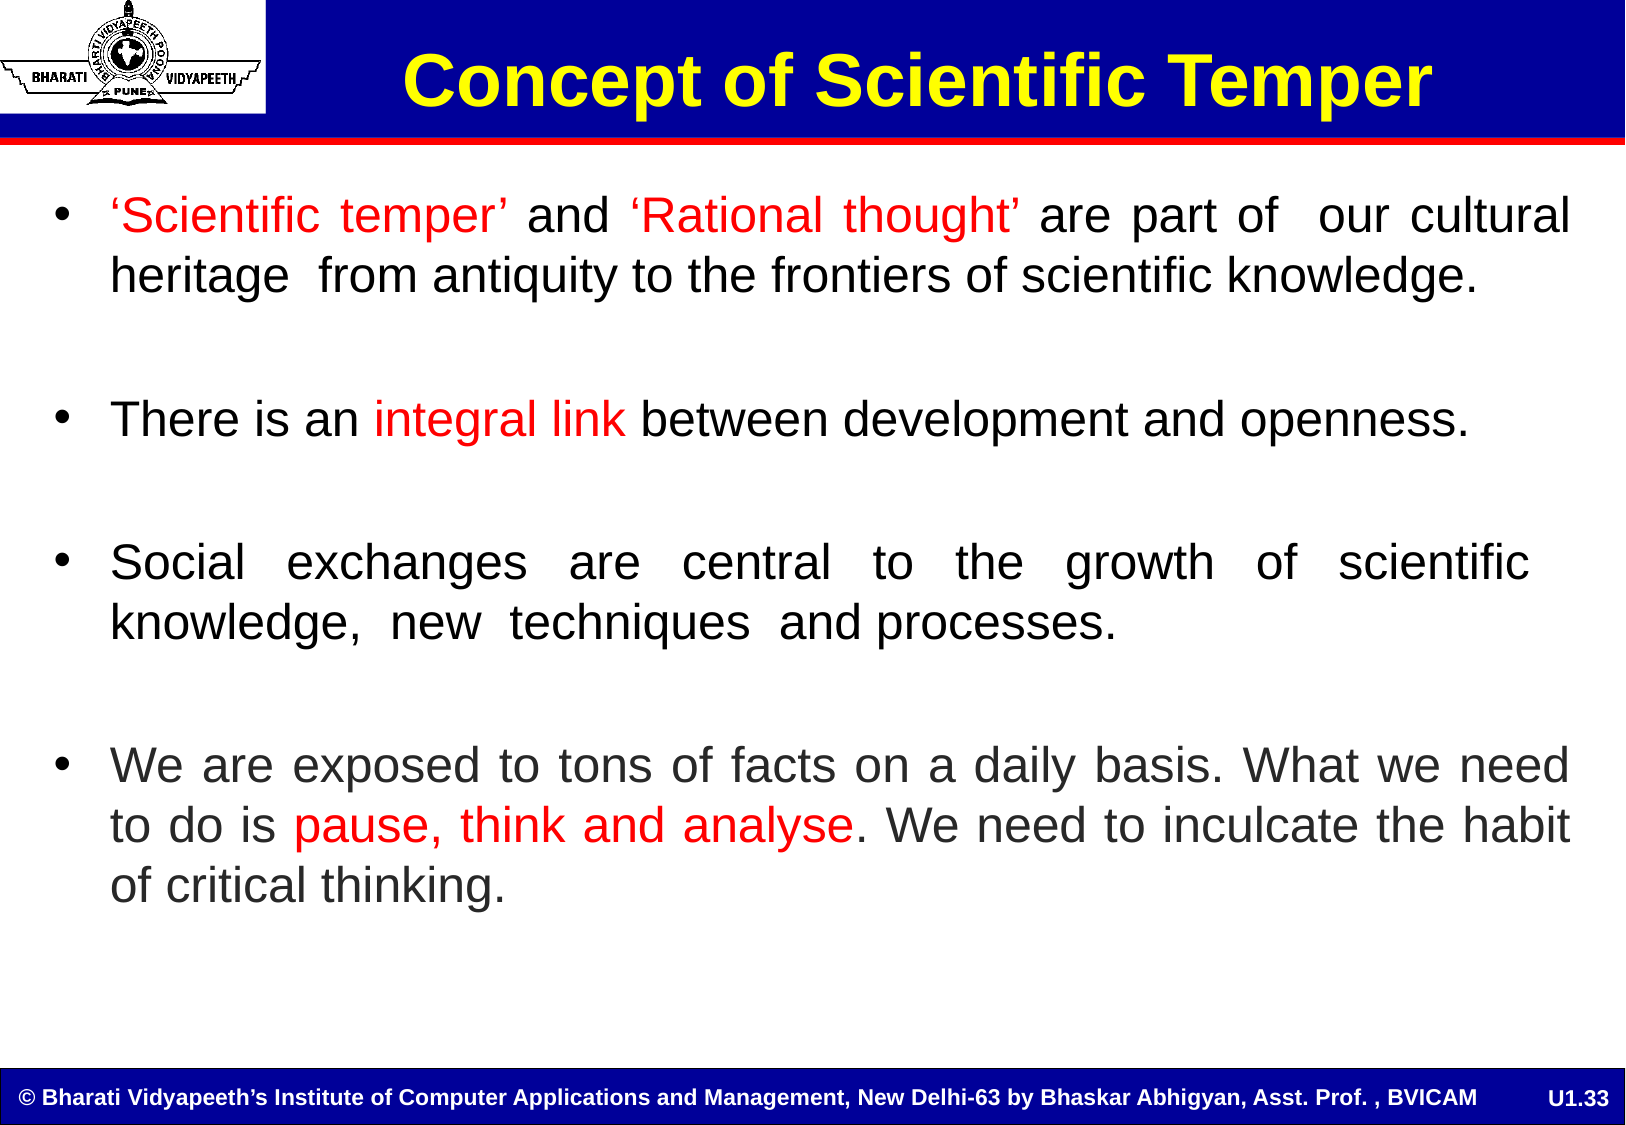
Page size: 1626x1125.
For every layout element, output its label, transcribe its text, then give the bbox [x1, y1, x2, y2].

list ‘Scientific temper’ and ‘Rational thought’ are part of our cultural heritage from antiquity to the frontiers of scientific knowledge. There is an integral link between development and openness. Social exchanges are central to the growth of scientific knowledge, new techniques and processes. We are exposed to tons of facts on a daily basis. What we need to do is pause, think and analyse. We need to inculcate the habit of critical thinking. [38, 93, 1587, 951]
picture [0, 0, 261, 106]
title Concept of Scientific Temper [334, 24, 1523, 93]
